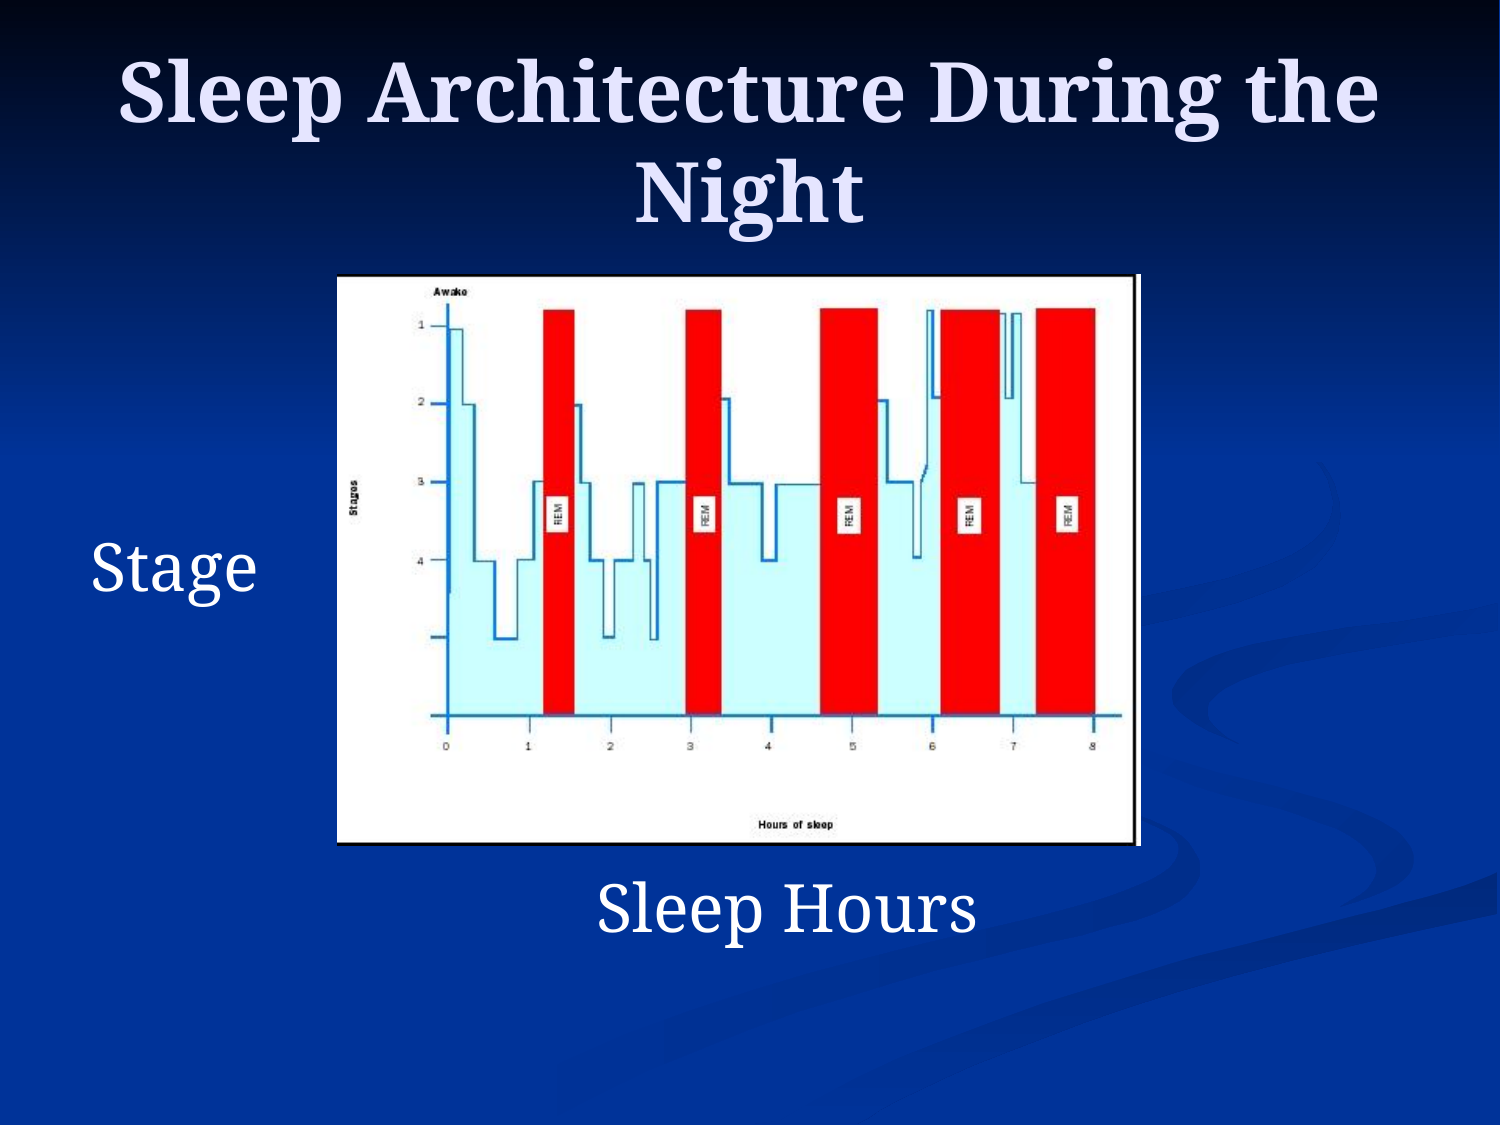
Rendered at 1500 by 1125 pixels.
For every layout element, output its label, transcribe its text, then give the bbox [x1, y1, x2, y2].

title Sleep Architecture During the Night [75, 45, 1425, 233]
list Stage Sleep Hours [75, 262, 1425, 1005]
picture [337, 274, 1141, 846]
